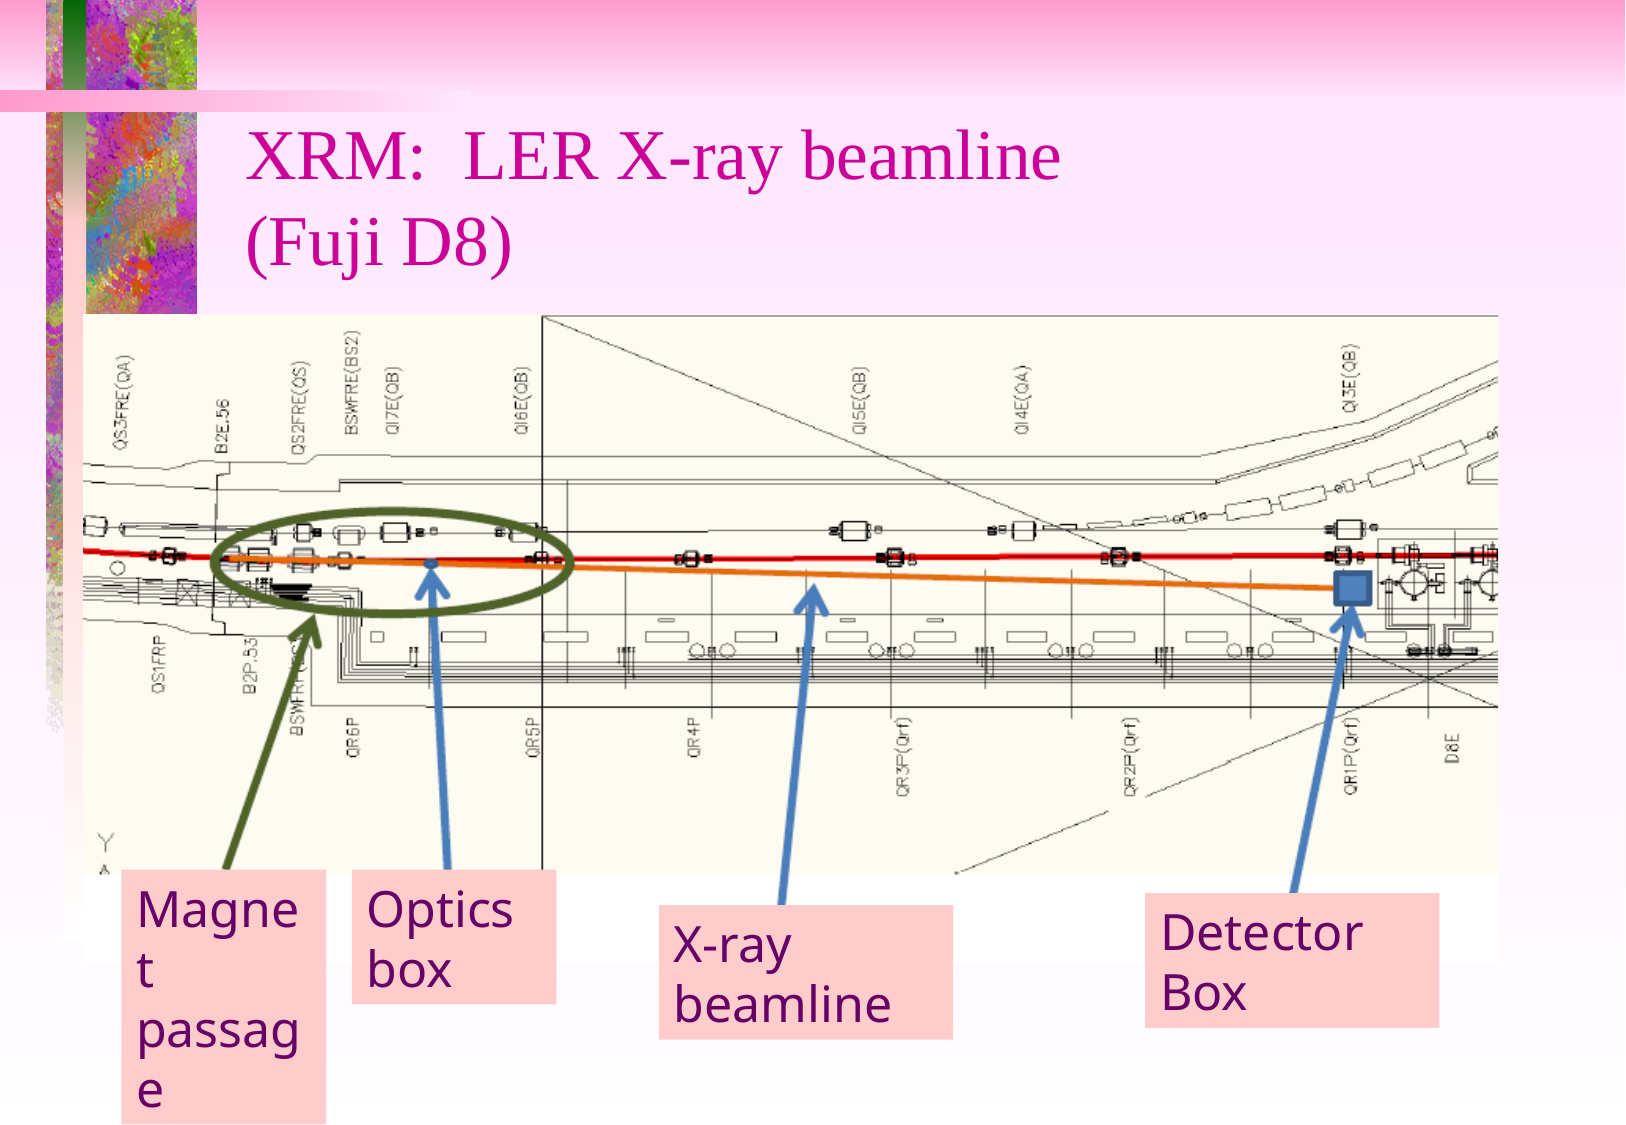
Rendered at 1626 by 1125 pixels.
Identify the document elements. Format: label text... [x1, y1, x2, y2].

picture [82, 111, 1499, 965]
text_box X-ray beamline [658, 973, 954, 1040]
text_box Optics box [351, 973, 557, 1005]
picture [86, 0, 197, 90]
text_box Detector Box [1145, 973, 1440, 1028]
title XRM: LER X-ray beamline (Fuji D8) [229, 99, 1612, 288]
text_box Magnet passage [121, 973, 327, 1125]
picture [46, 0, 64, 90]
picture [46, 111, 64, 821]
